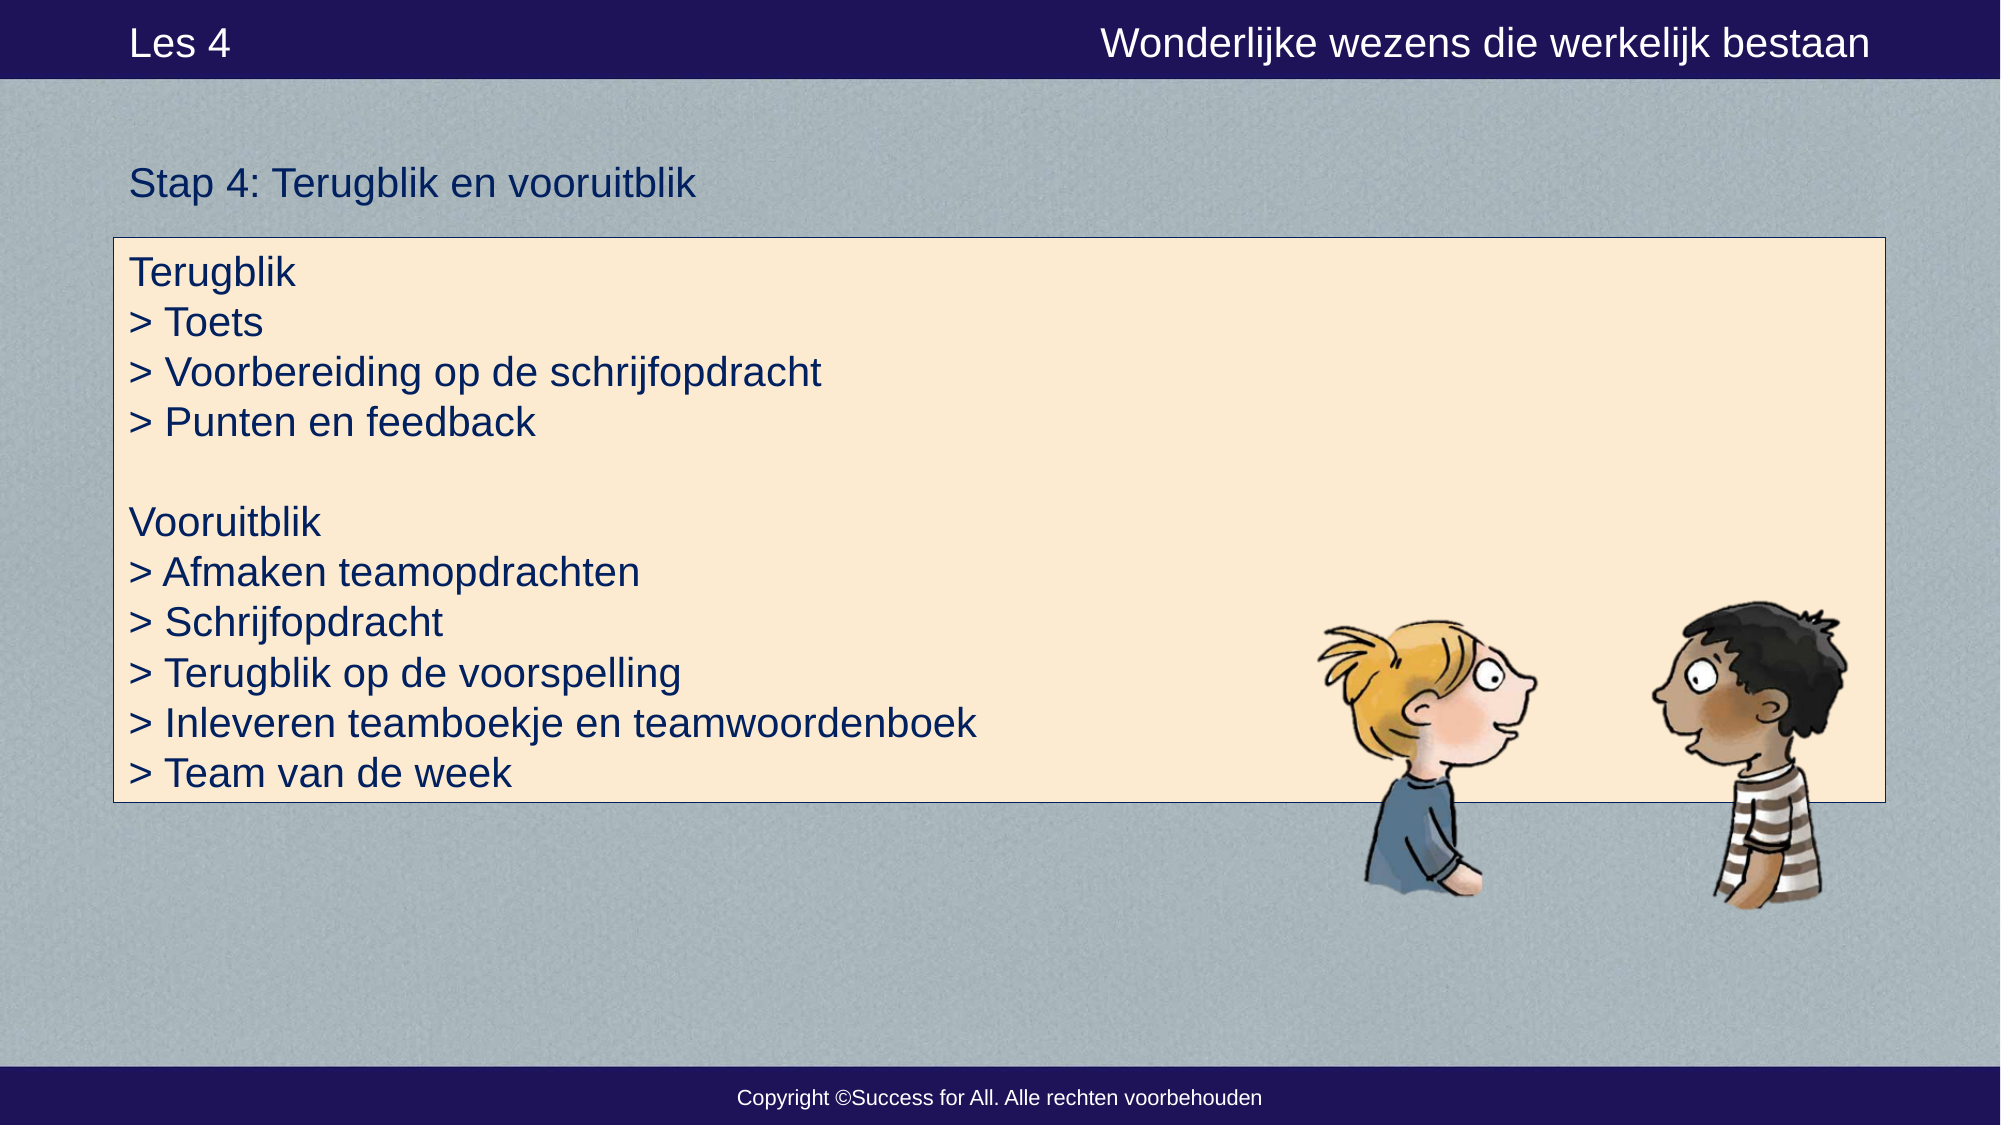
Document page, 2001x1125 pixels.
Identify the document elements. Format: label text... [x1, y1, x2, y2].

text_box Wonderlijke wezens die werkelijk bestaan [999, 8, 1886, 73]
text_box Les 4 [114, 8, 354, 73]
text_box Copyright ©Success for All. Alle rechten voorbehouden [0, 1076, 2000, 1125]
text_box Stap 4: Terugblik en vooruitblik [113, 148, 1635, 214]
picture [0, 0, 2001, 1125]
text_box Terugblik > Toets > Voorbereiding op de schrijfopdracht > Punten en feedback Vooruitblik > Afmaken teamopdrachten > Schrijfopdracht > Terugblik op de voorspelling > Inleveren teamboekje en teamwoordenboek > Team van de week [113, 237, 1886, 803]
